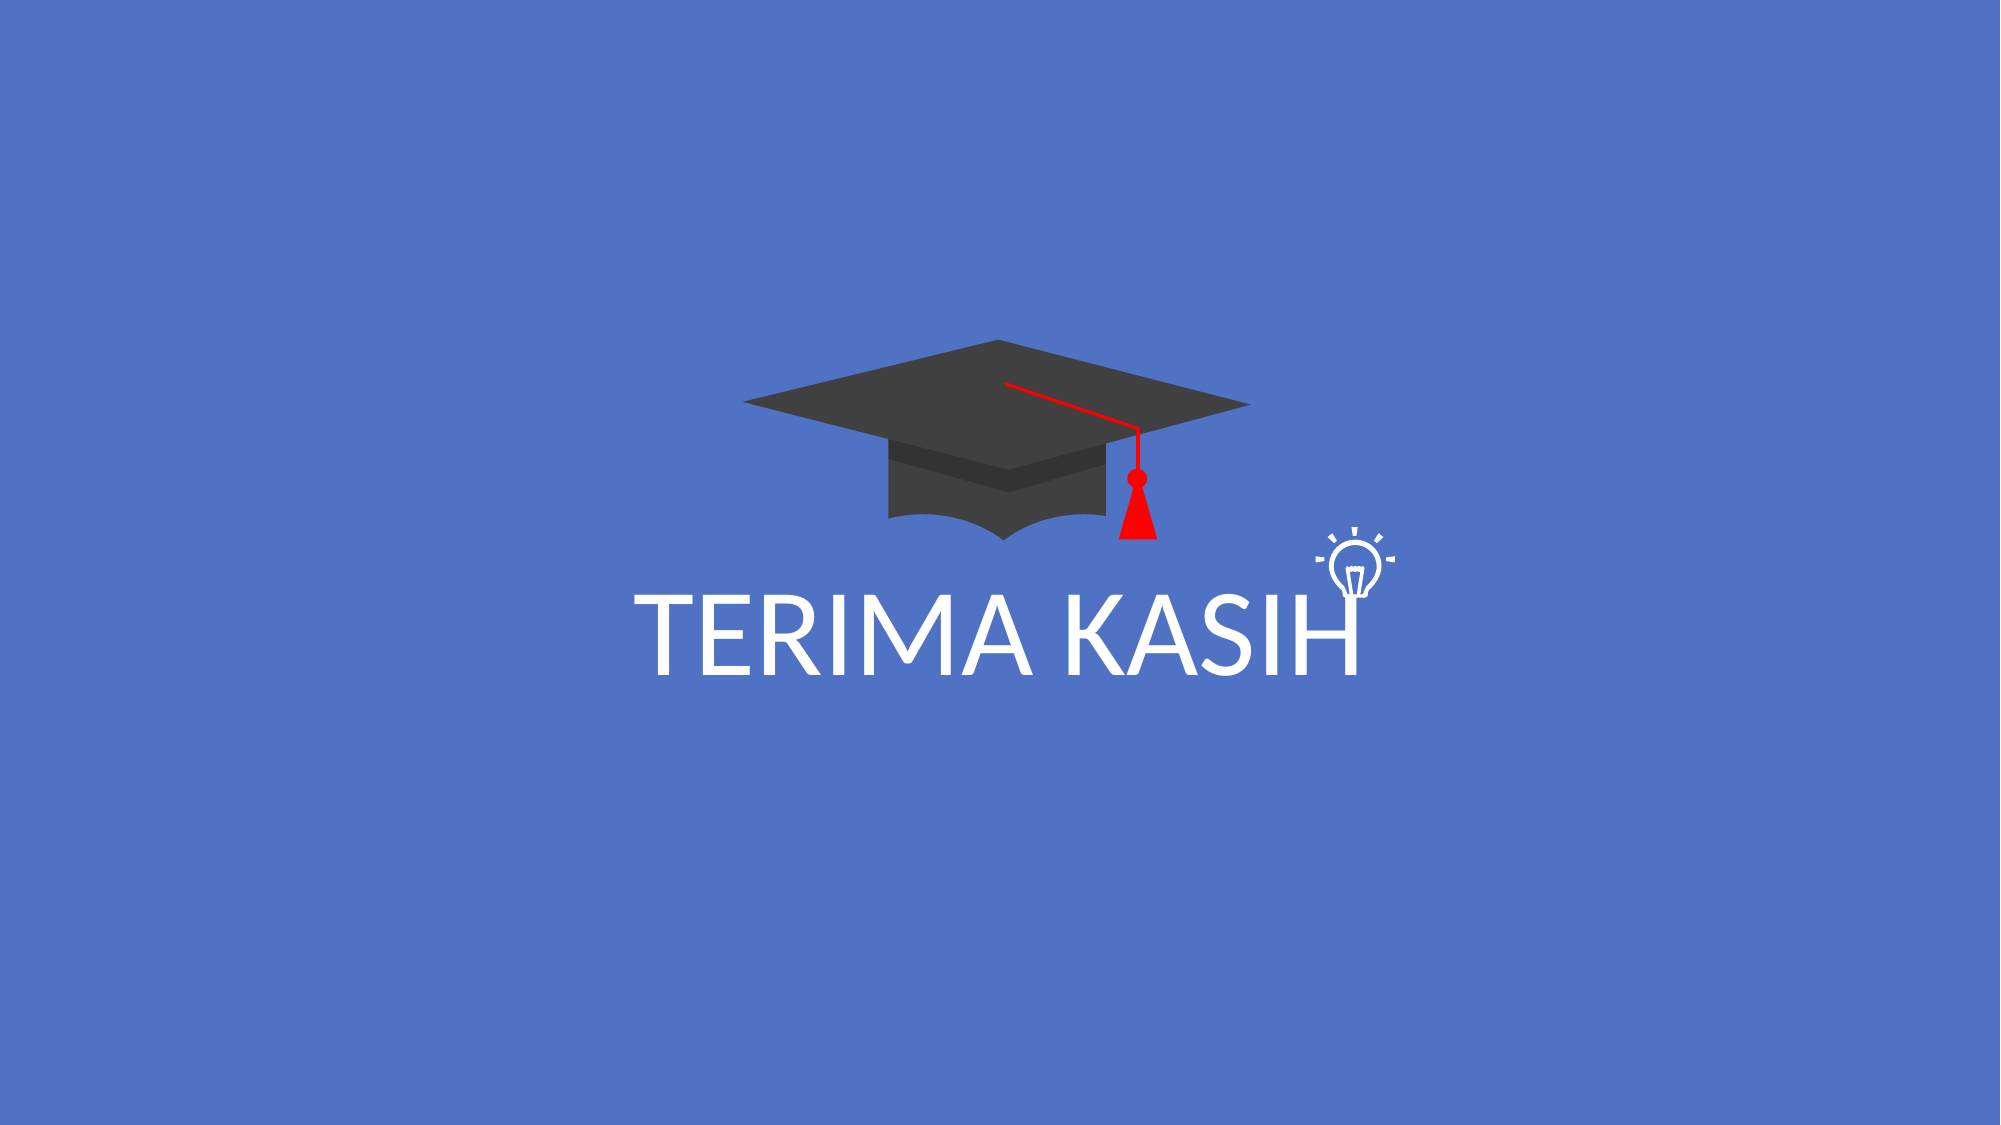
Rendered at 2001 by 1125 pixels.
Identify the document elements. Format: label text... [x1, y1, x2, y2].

text_box TERIMA KASIH [0, 542, 2000, 708]
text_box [1315, 527, 1395, 598]
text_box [742, 339, 1251, 541]
